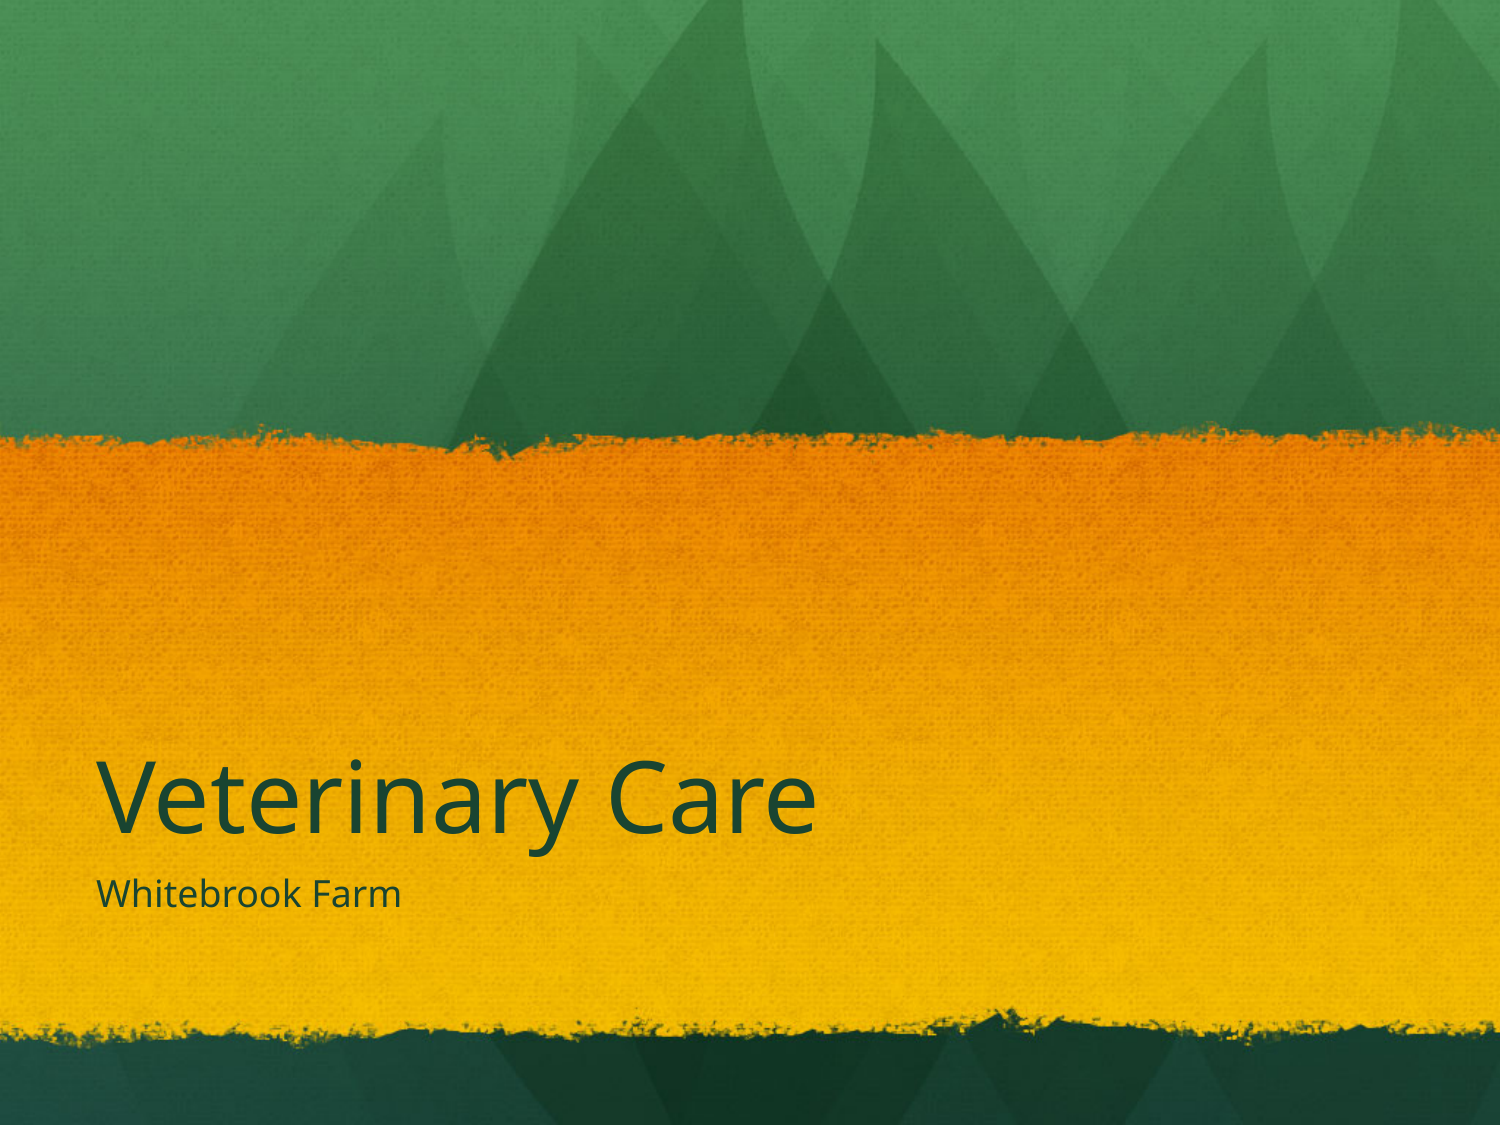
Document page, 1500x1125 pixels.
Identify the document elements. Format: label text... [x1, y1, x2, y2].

picture [0, 0, 1500, 1125]
title Veterinary Care [81, 619, 1262, 861]
subtitle Whitebrook Farm [81, 862, 1262, 1025]
